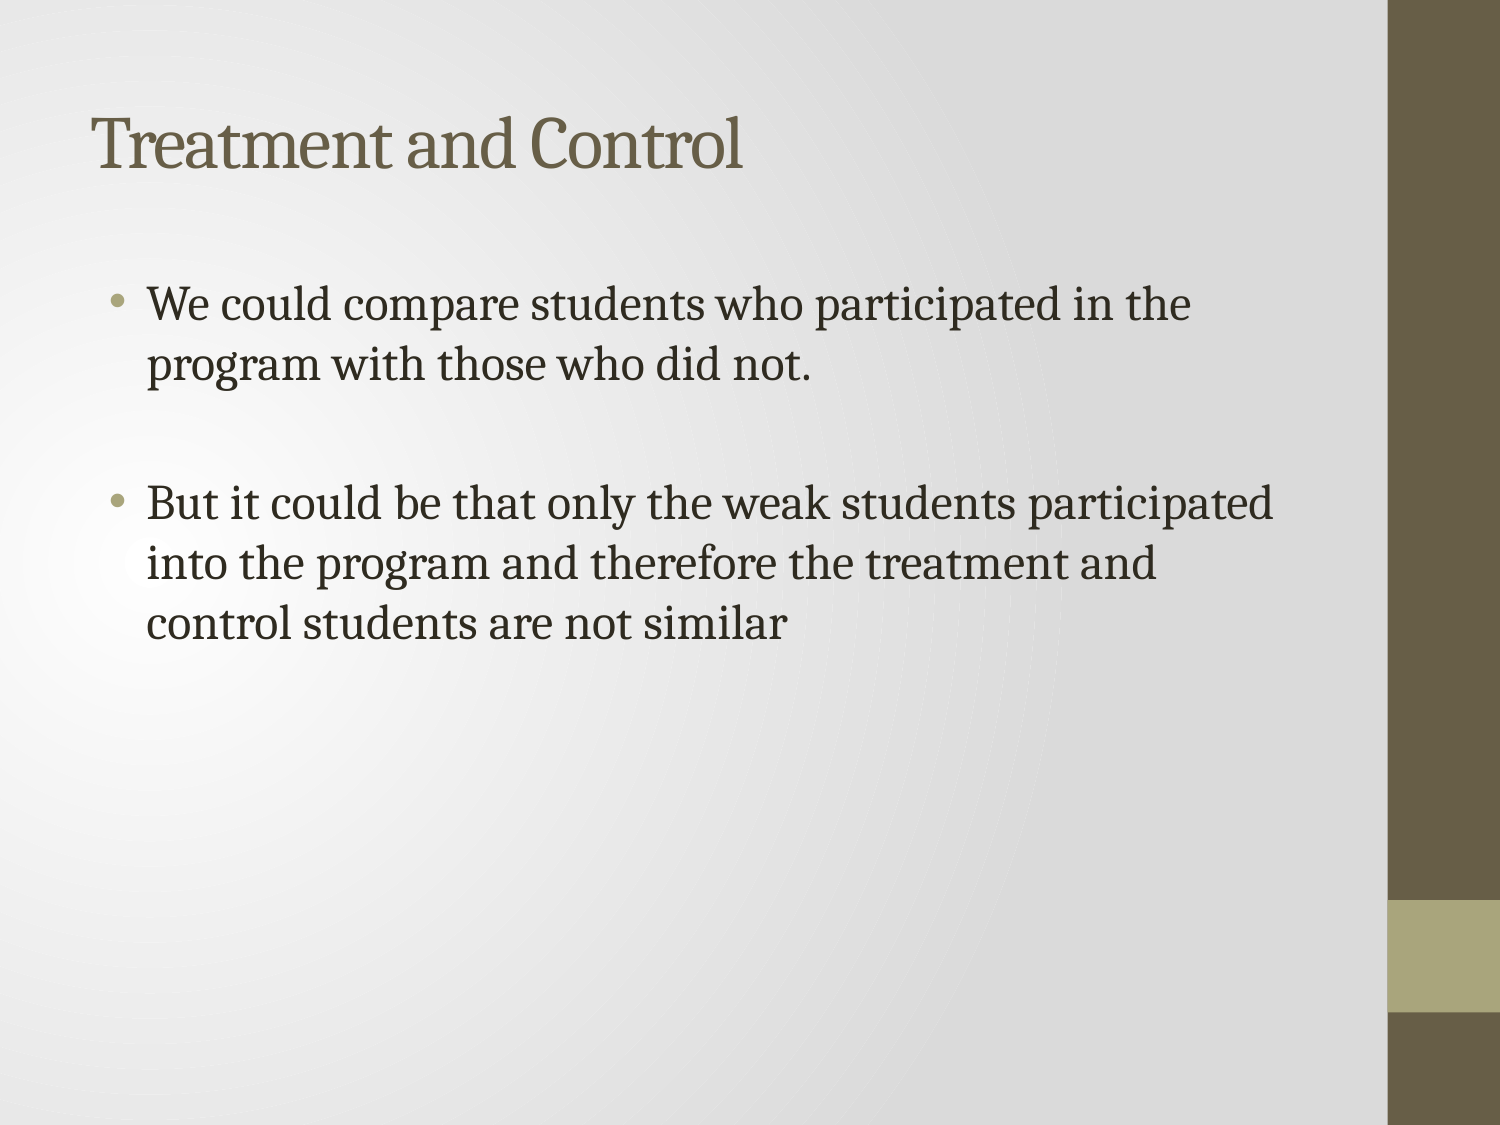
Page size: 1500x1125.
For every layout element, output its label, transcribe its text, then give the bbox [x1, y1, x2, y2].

title Treatment and Control [75, 45, 1325, 233]
list We could compare students who participated in the program with those who did not. But it could be that only the weak students participated into the program and therefore the treatment and control students are not similar [75, 262, 1325, 1050]
